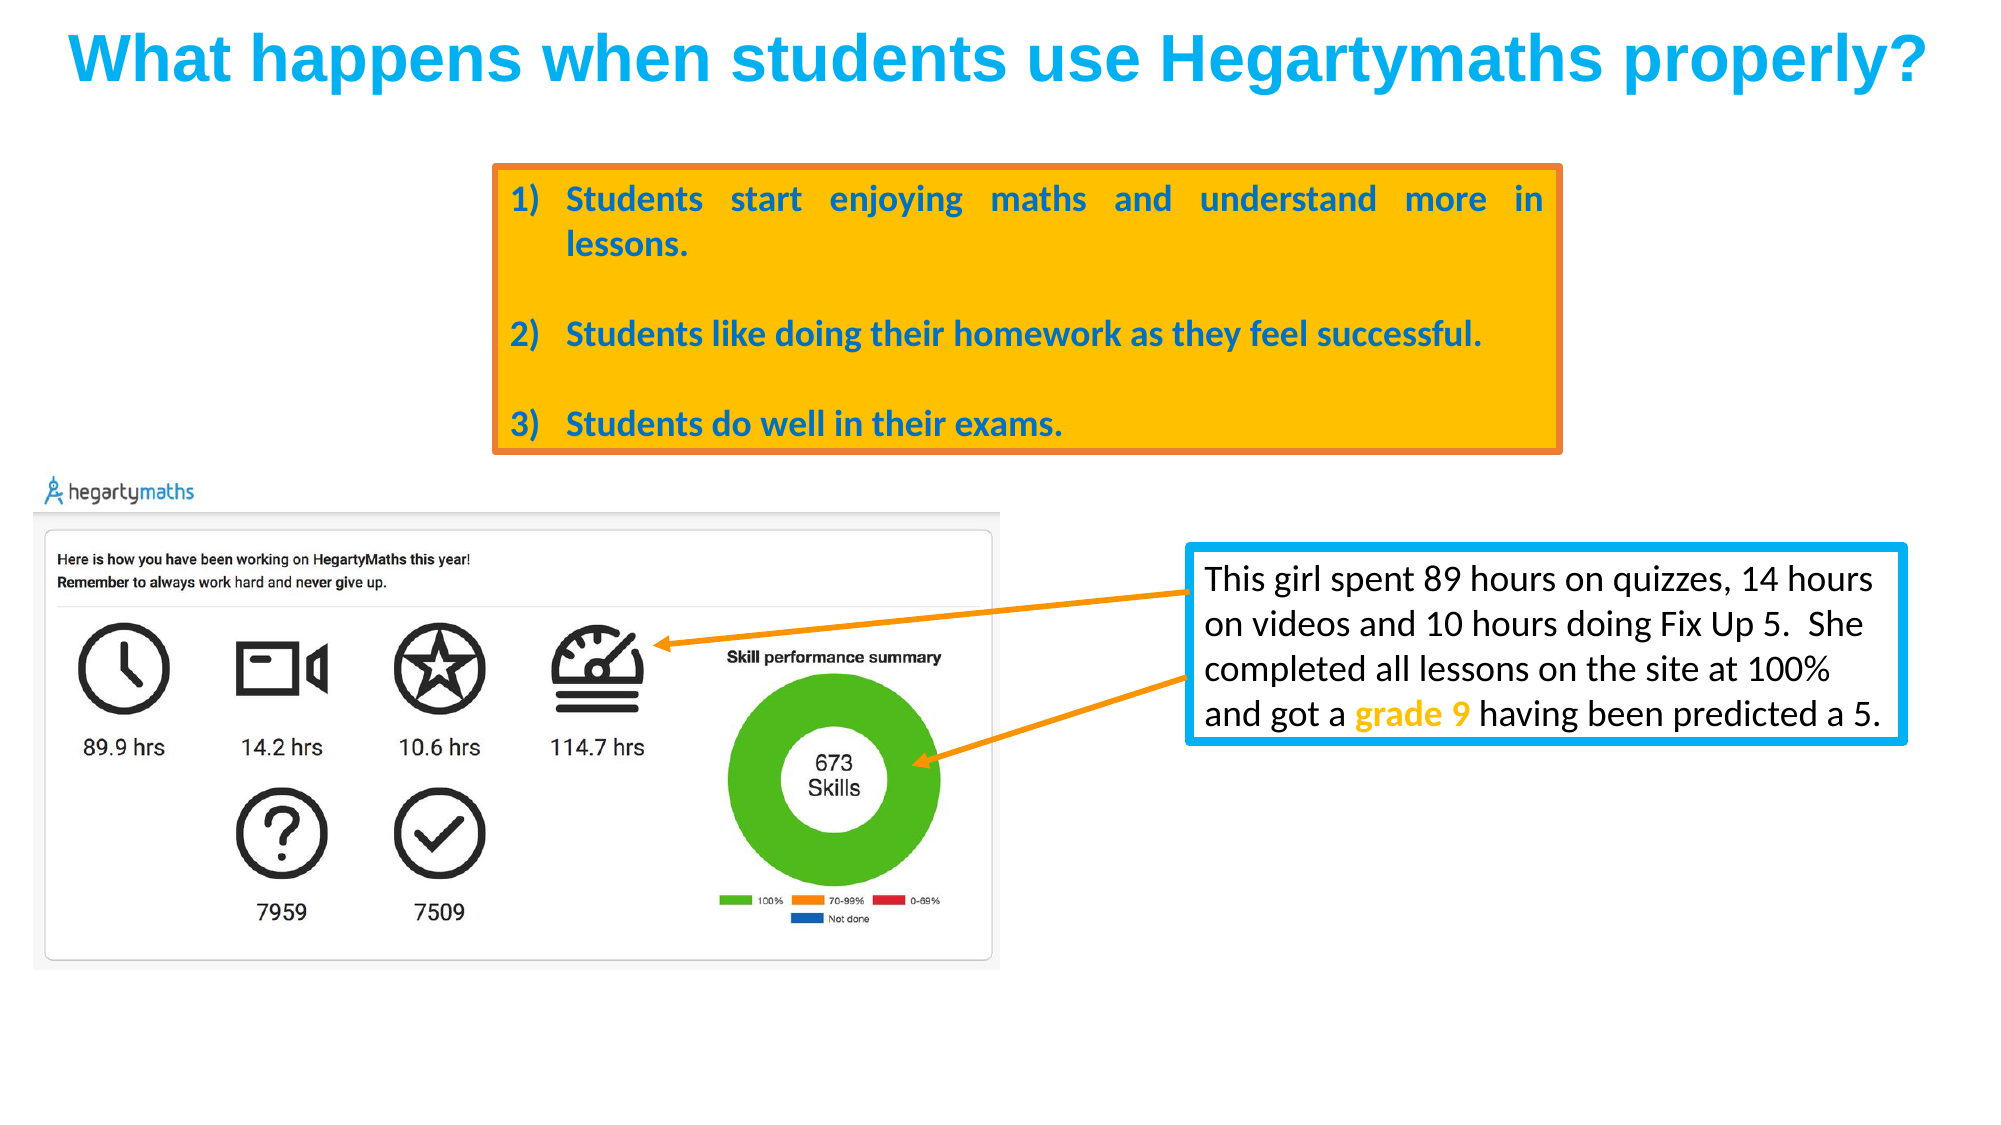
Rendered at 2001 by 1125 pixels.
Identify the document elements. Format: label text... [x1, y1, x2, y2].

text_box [652, 591, 1190, 646]
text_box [911, 677, 1187, 766]
text_box This girl spent 89 hours on quizzes, 14 hours on videos and 10 hours doing Fix Up 5. She completed all lessons on the site at 100% and got a grade 9 having been predicted a 5. [1189, 547, 1903, 742]
text_box What happens when students use Hegartymaths properly? [0, 0, 2000, 147]
text_box Students start enjoying maths and understand more in lessons. Students like doing their homework as they feel successful. Students do well in their exams. [495, 166, 1560, 452]
picture [33, 467, 1000, 970]
